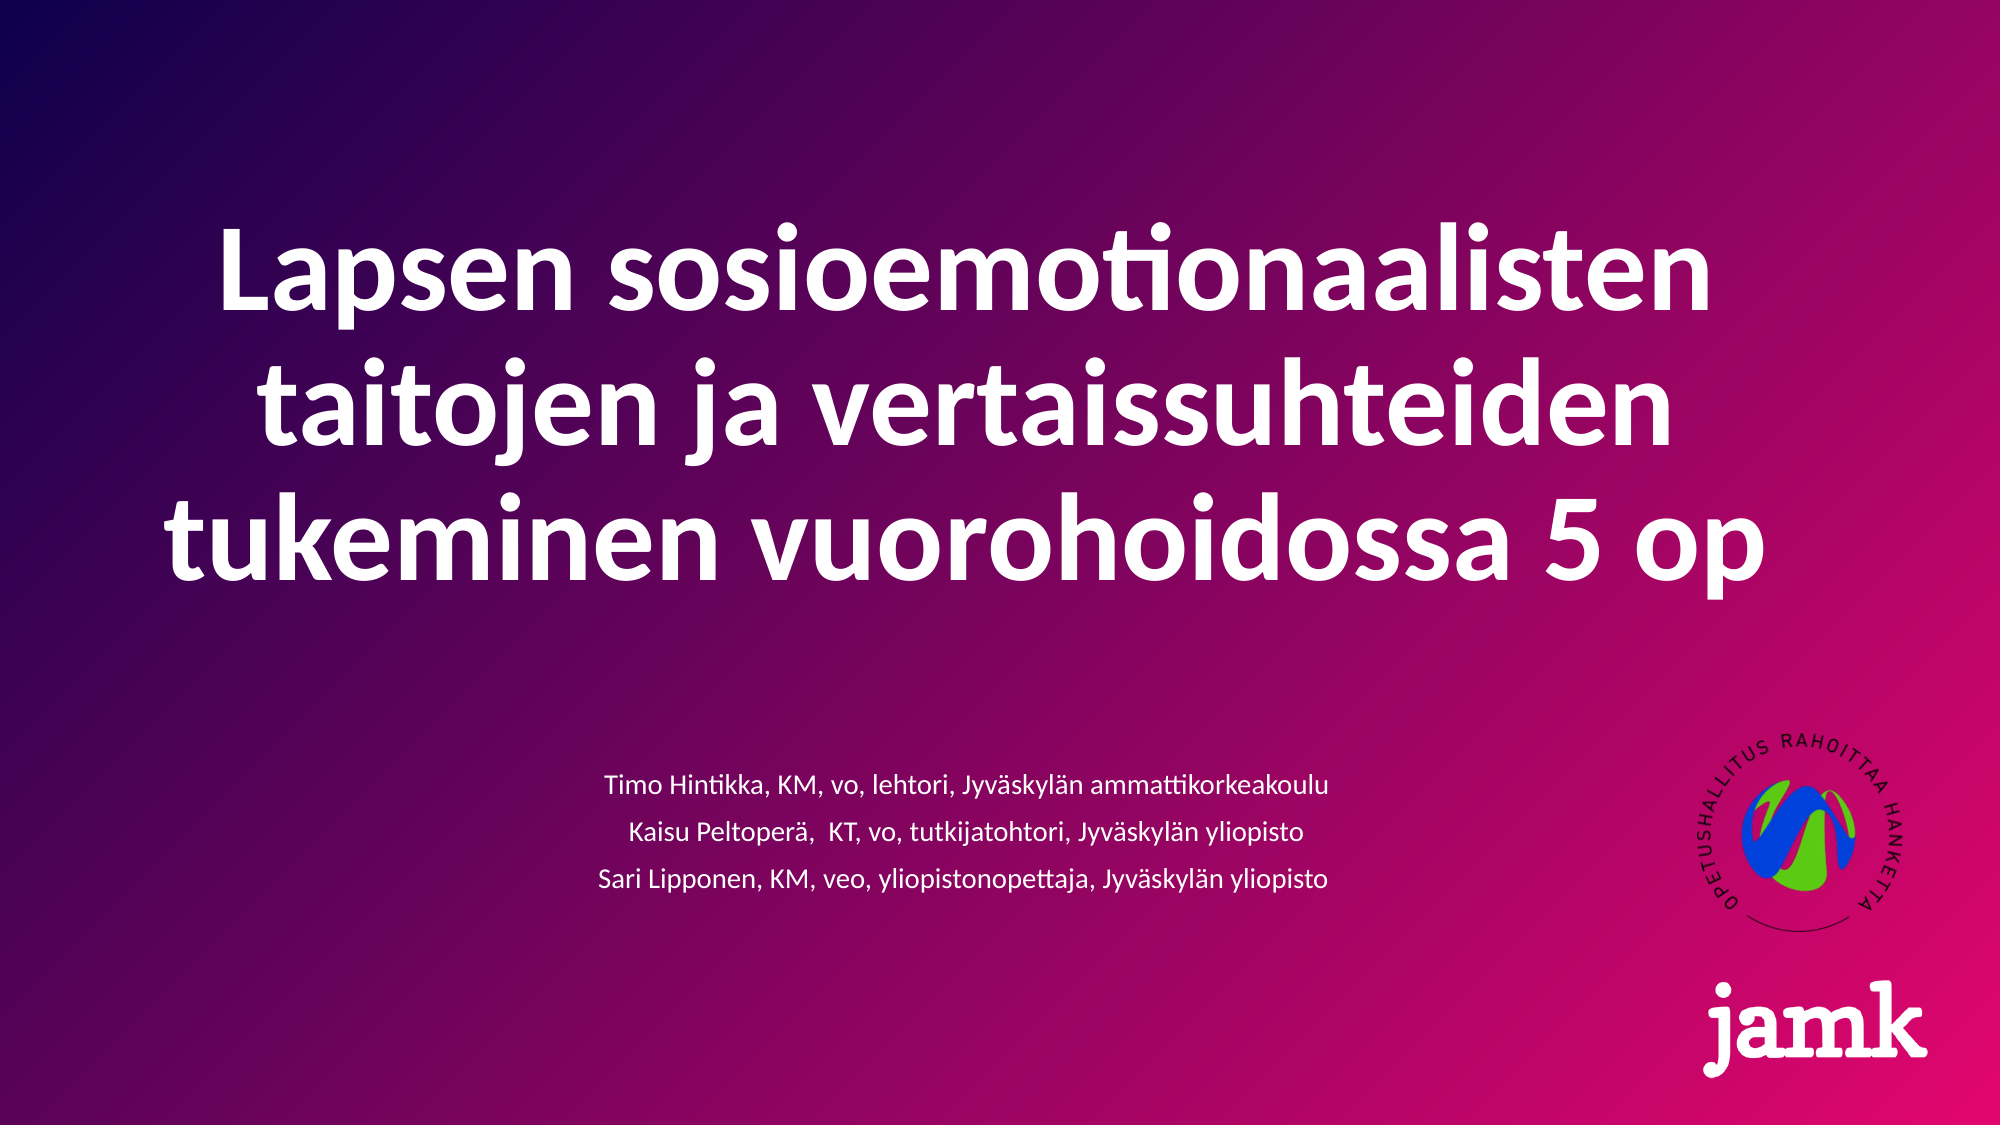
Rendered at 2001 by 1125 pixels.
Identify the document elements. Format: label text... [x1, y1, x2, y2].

list Timo Hintikka, KM, vo, lehtori, Jyväskylän ammattikorkeakoulu Kaisu Peltoperä, KT, vo, tutkijatohtori, Jyväskylän yliopisto Sari Lipponen, KM, veo, yliopistonopettaja, Jyväskylän yliopisto [270, 762, 1663, 903]
title Lapsen sosioemotionaalisten taitojen ja vertaissuhteiden tukeminen vuorohoidossa 5 op [115, 195, 1818, 682]
picture [1697, 733, 1903, 932]
picture [1688, 963, 1942, 1091]
